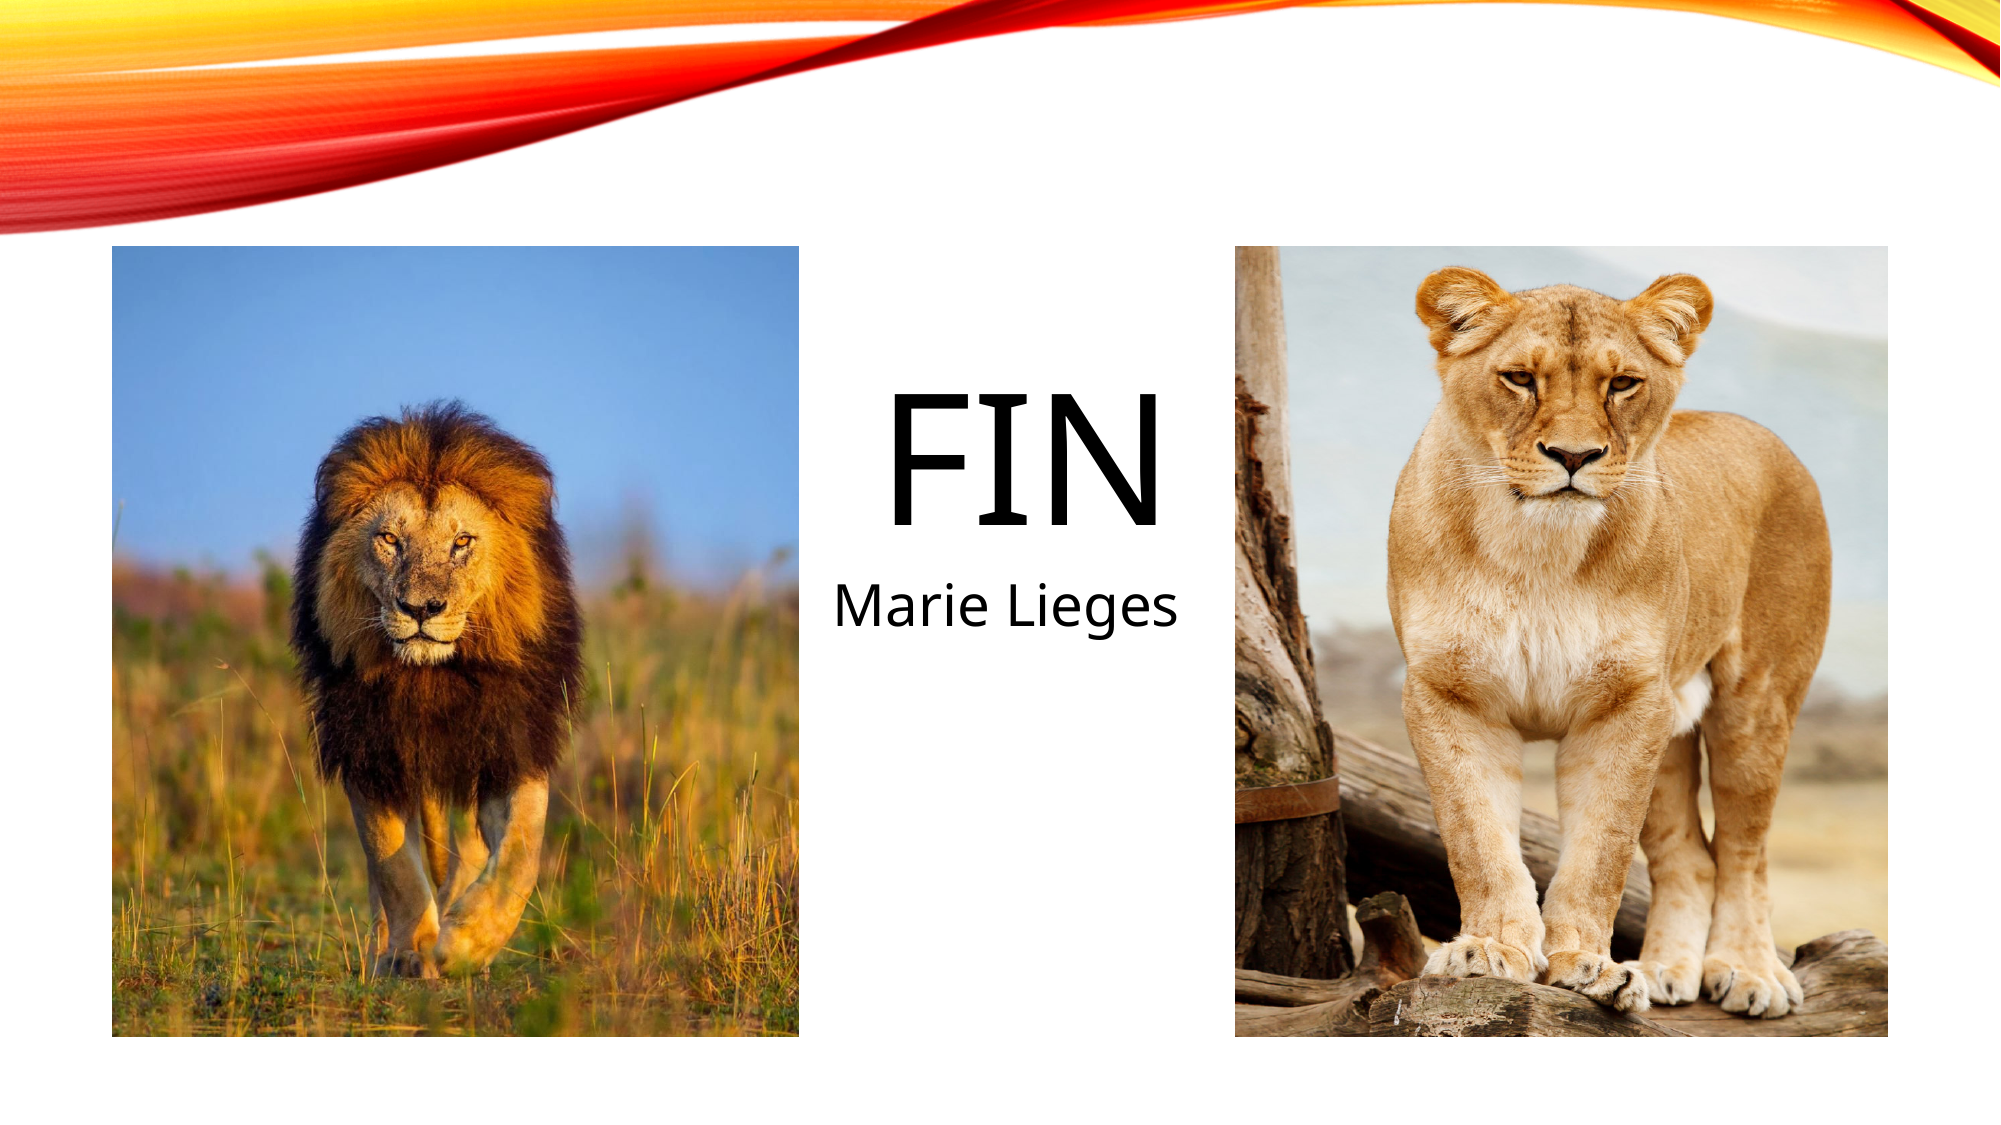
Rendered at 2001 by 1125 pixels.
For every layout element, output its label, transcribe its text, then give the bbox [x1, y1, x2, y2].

picture [1234, 246, 1888, 1038]
picture [112, 246, 799, 1038]
list FIN Marie Lieges [799, 360, 1234, 1021]
picture [0, 0, 2000, 237]
